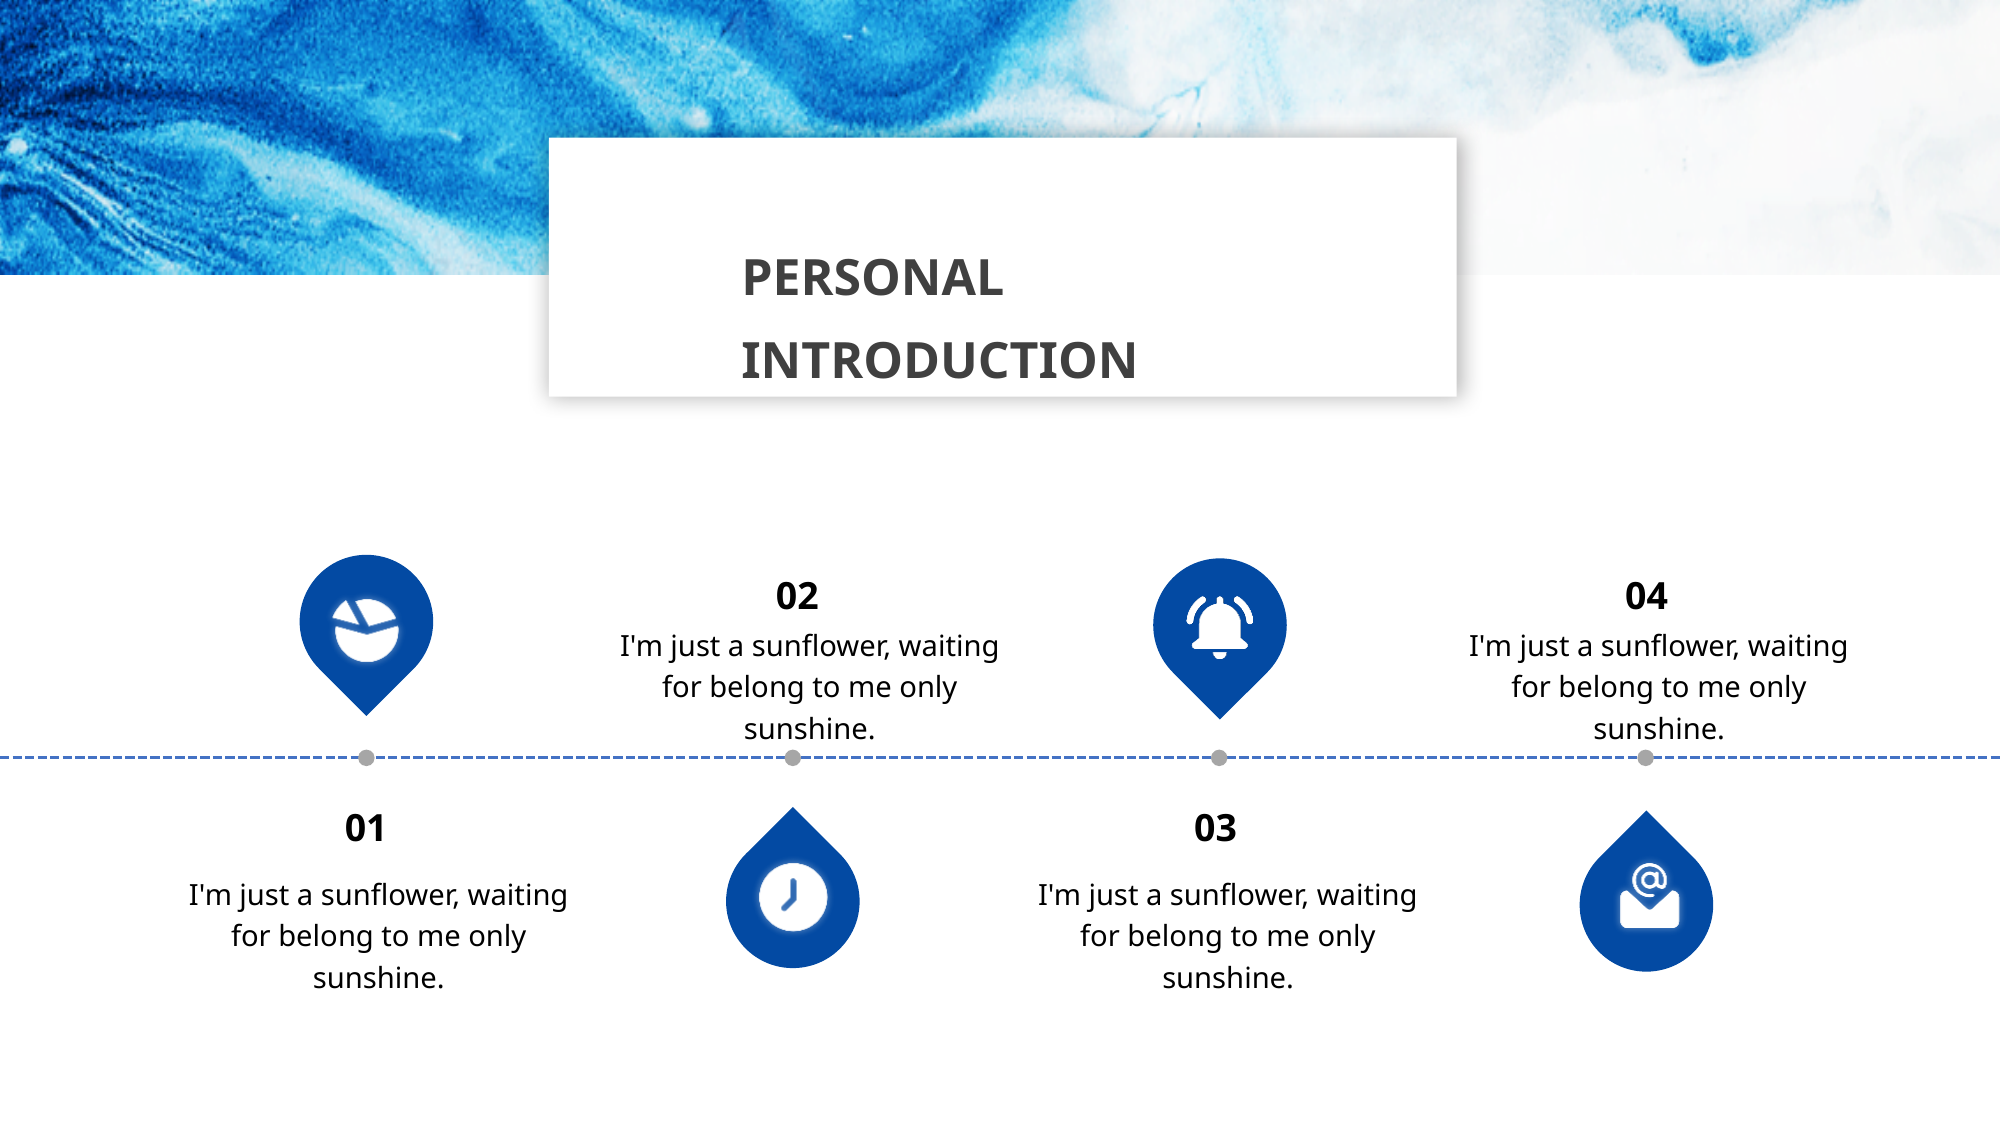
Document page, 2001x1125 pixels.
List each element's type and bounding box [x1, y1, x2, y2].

picture [0, 0, 2000, 275]
text_box [548, 137, 1457, 397]
text_box [0, 554, 2000, 1004]
